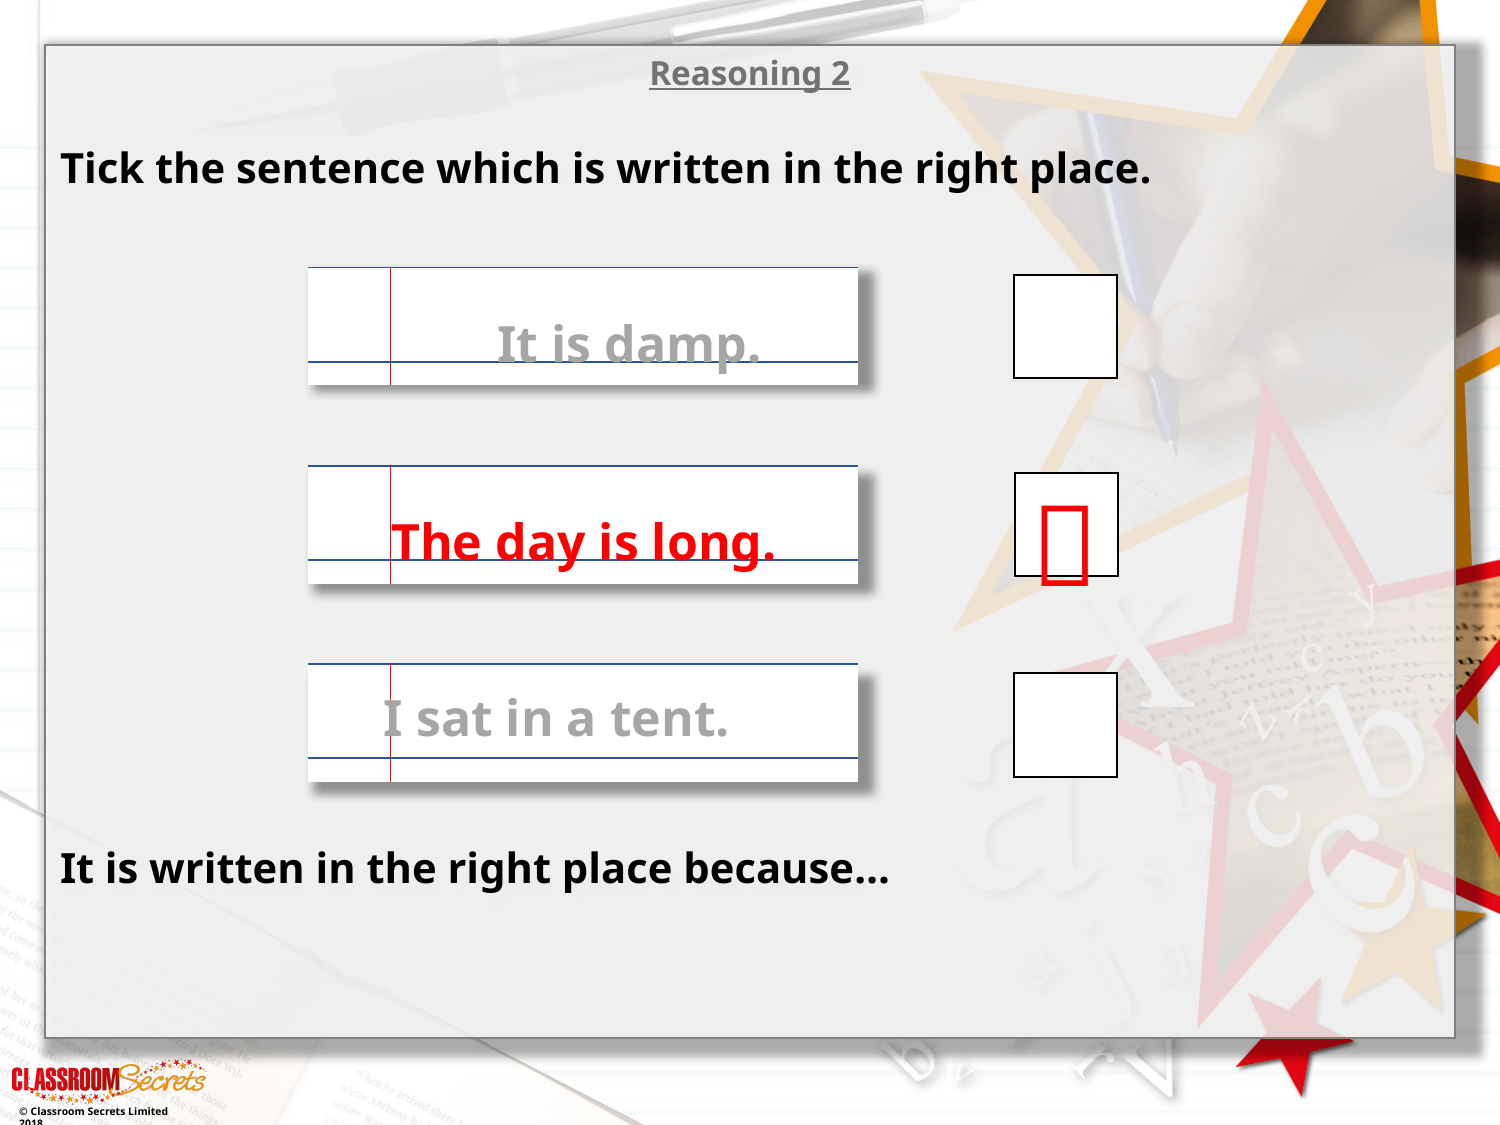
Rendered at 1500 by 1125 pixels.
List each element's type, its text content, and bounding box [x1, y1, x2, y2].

table_header [391, 268, 858, 361]
table_header [391, 665, 858, 757]
text_box  [1016, 466, 1115, 617]
table_cell [308, 759, 390, 782]
table_cell [391, 759, 858, 782]
table_cell [391, 561, 858, 584]
table_header [308, 268, 390, 361]
table_header [391, 467, 858, 559]
table_cell [308, 561, 390, 584]
text_box The day is long. [376, 502, 792, 578]
table_cell [391, 363, 858, 385]
text_box [1013, 274, 1118, 379]
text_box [4, 1058, 207, 1125]
text_box It is damp. [482, 304, 777, 380]
text_box Reasoning 2 Tick the sentence which is written in the right place. It is written in the right place because… [44, 44, 1456, 1039]
table_header [308, 665, 390, 757]
text_box [1013, 672, 1118, 778]
text_box [1115, 472, 1119, 577]
text_box I sat in a tent. [369, 678, 746, 754]
picture [0, 0, 1500, 1125]
table_header [308, 467, 390, 559]
table_cell [308, 363, 390, 385]
